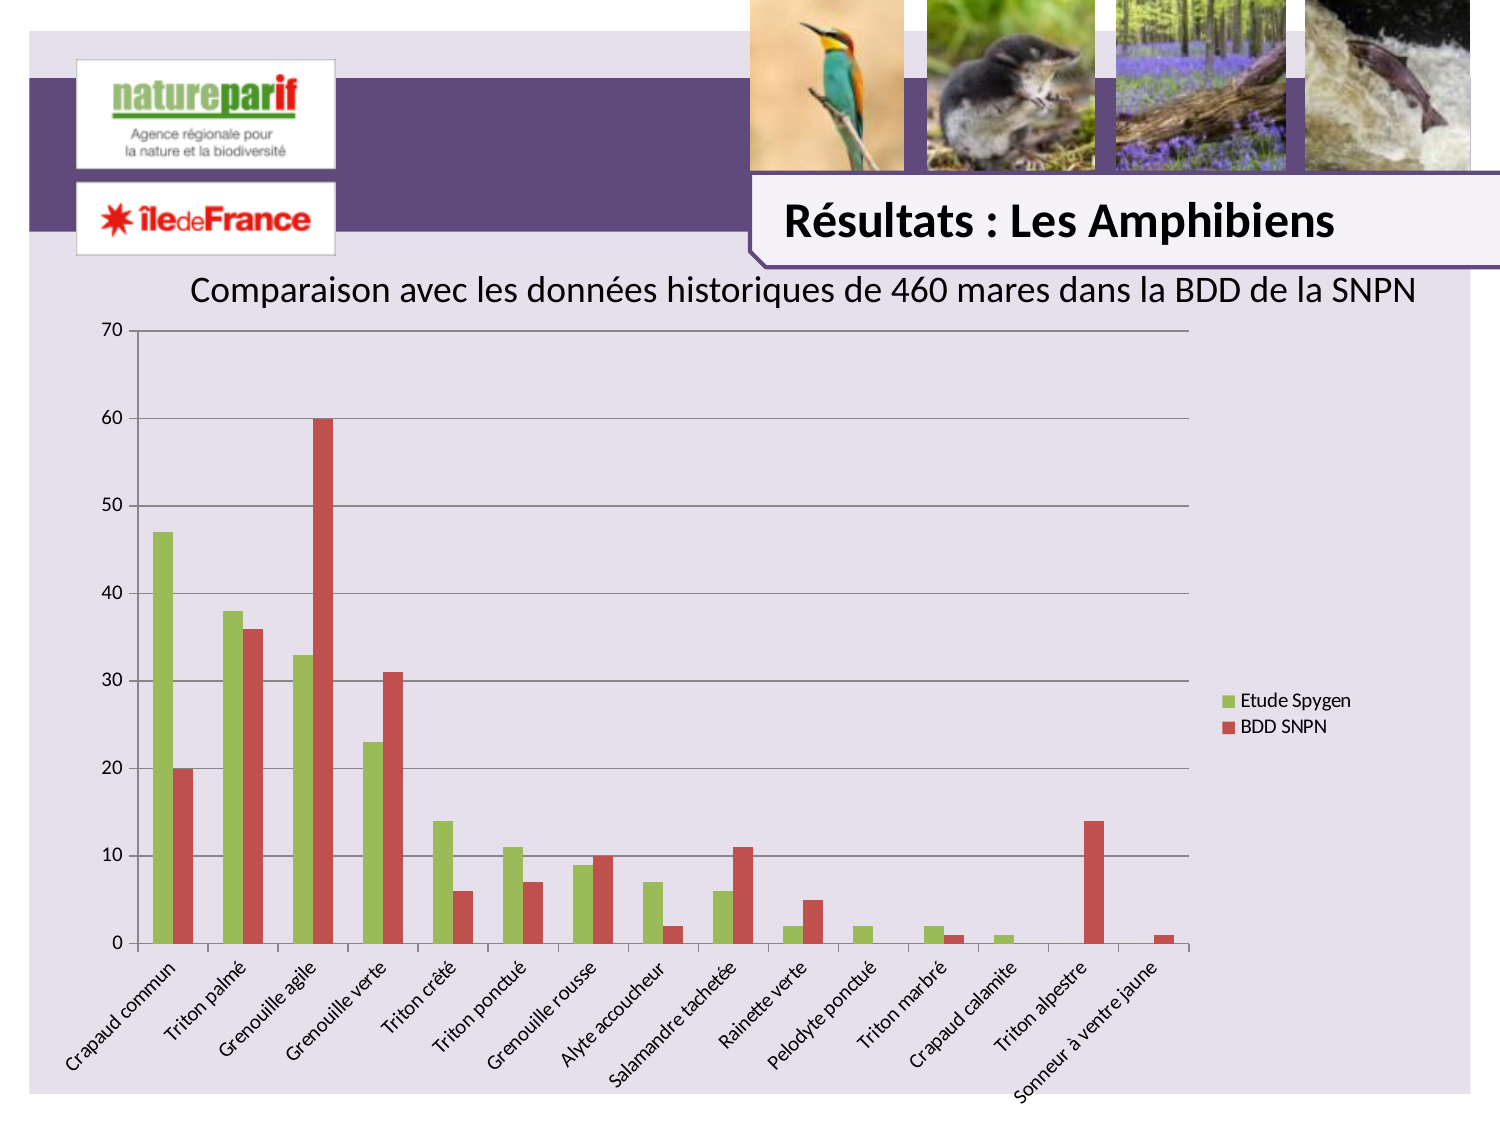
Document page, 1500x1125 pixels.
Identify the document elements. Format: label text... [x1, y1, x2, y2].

picture [76, 59, 336, 256]
picture [750, 0, 904, 170]
text_box Comparaison avec les données historiques de 460 mares dans la BDD de la SNPN [175, 257, 1453, 318]
text_box Résultats : Les Amphibiens [714, 179, 1407, 255]
chart [34, 304, 1372, 1125]
picture [1305, 0, 1470, 170]
picture [927, 0, 1095, 170]
picture [1116, 0, 1286, 170]
